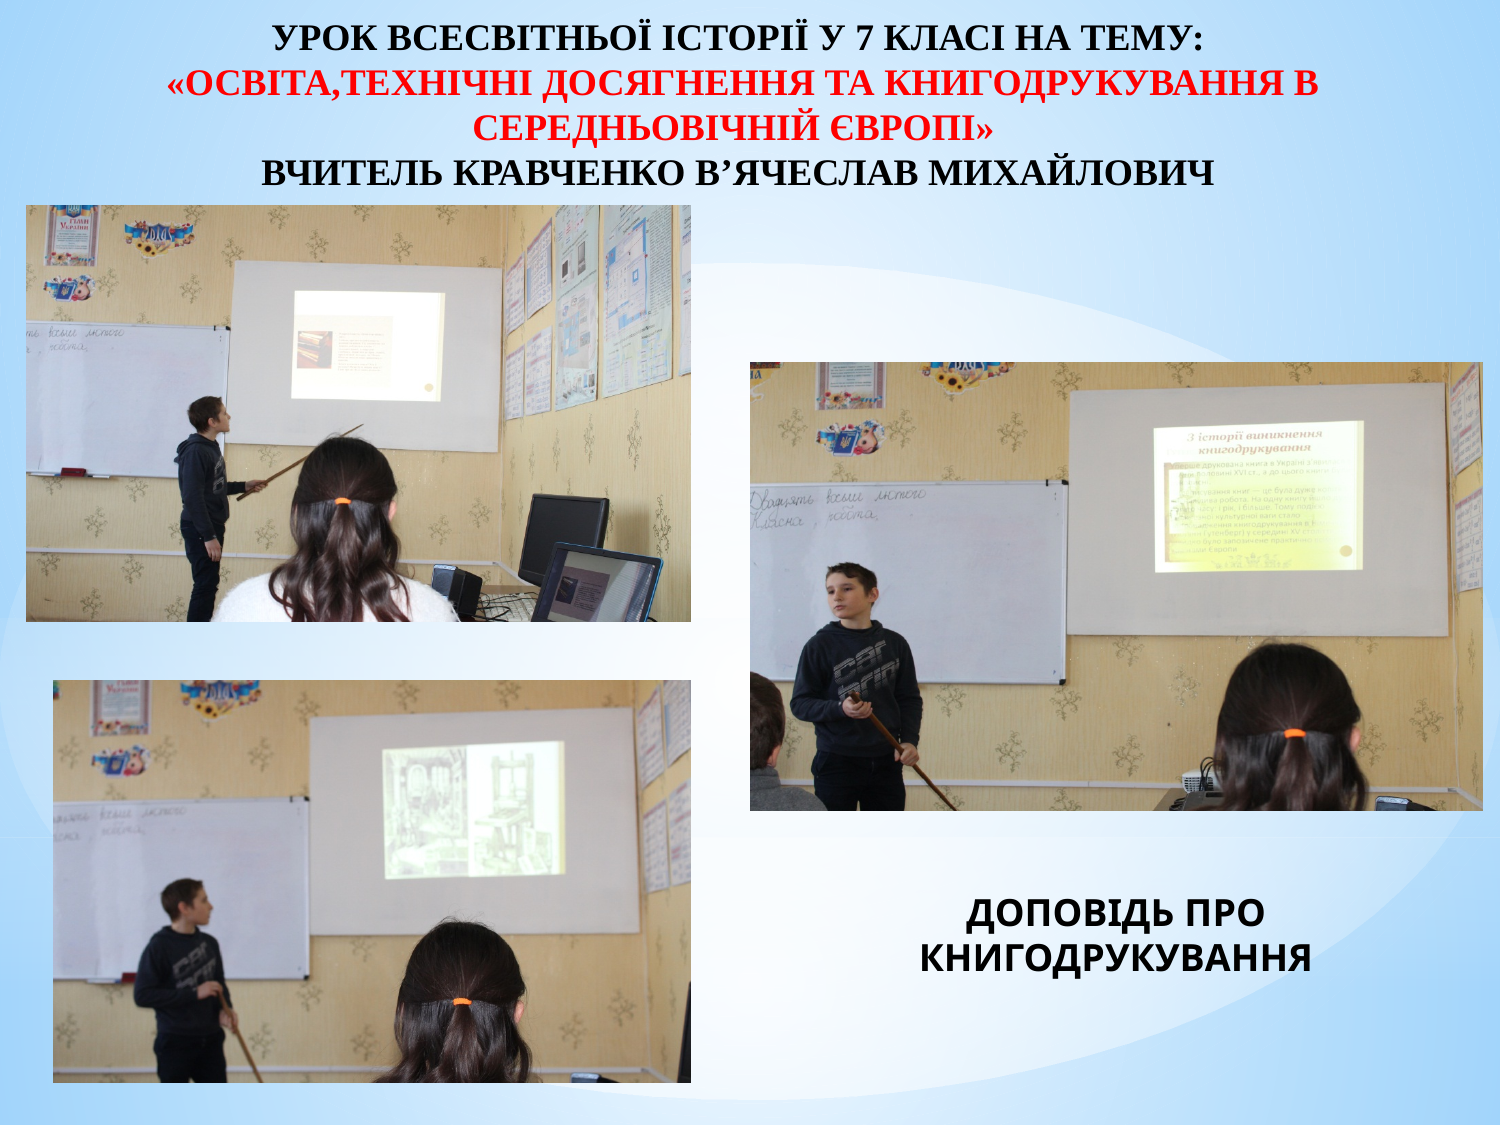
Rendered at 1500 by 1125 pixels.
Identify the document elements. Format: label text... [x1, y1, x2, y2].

text_box ДОПОВІДЬ ПРО КНИГОДРУКУВАННЯ [785, 881, 1447, 987]
picture [52, 680, 692, 1083]
text_box УРОК ВСЕСВІТНЬОЇ ІСТОРІЇ У 7 КЛАСІ НА ТЕМУ: «ОСВІТА,ТЕХНІЧНІ ДОСЯГНЕННЯ ТА КНИГОДРУКУВАННЯ В СЕРЕДНЬОВІЧНІЙ ЄВРОПІ» ВЧИТЕЛЬ КРАВЧЕНКО В’ЯЧЕСЛАВ МИХАЙЛОВИЧ [29, 5, 1447, 201]
picture [749, 362, 1483, 811]
picture [26, 204, 692, 622]
